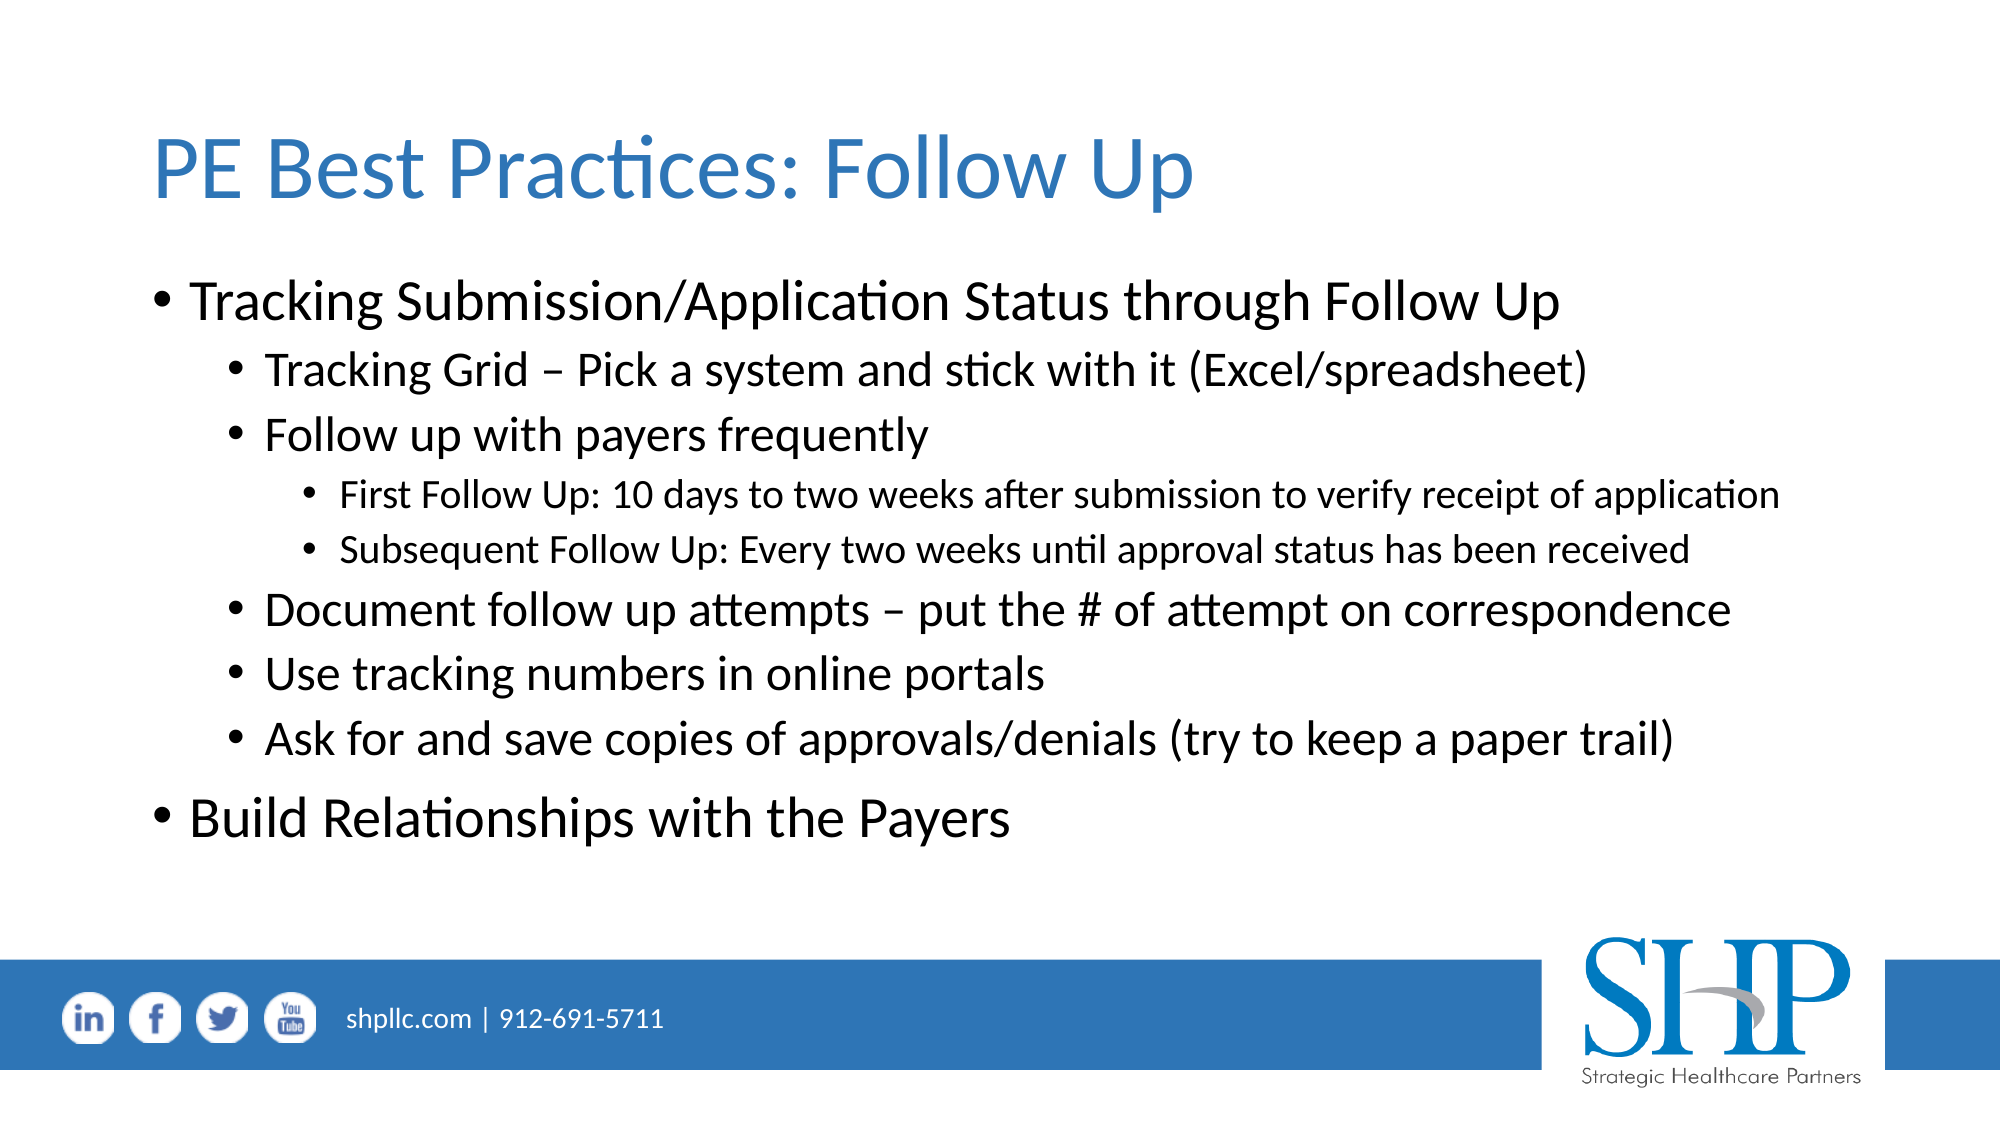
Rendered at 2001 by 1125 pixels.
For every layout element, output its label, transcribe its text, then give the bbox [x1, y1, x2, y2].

text_box Tracking Submission/Application Status through Follow Up Tracking Grid – Pick a system and stick with it (Excel/spreadsheet) Follow up with payers frequently First Follow Up: 10 days to two weeks after submission to verify receipt of application Subsequent Follow Up: Every two weeks until approval status has been received Document follow up attempts – put the # of attempt on correspondence Use tracking numbers in online portals Ask for and save copies of approvals/denials (try to keep a paper trail) Build Relationships with the Payers [137, 262, 1863, 977]
text_box PE Best Practices: Follow Up [137, 59, 1863, 262]
picture [1572, 936, 1865, 1093]
